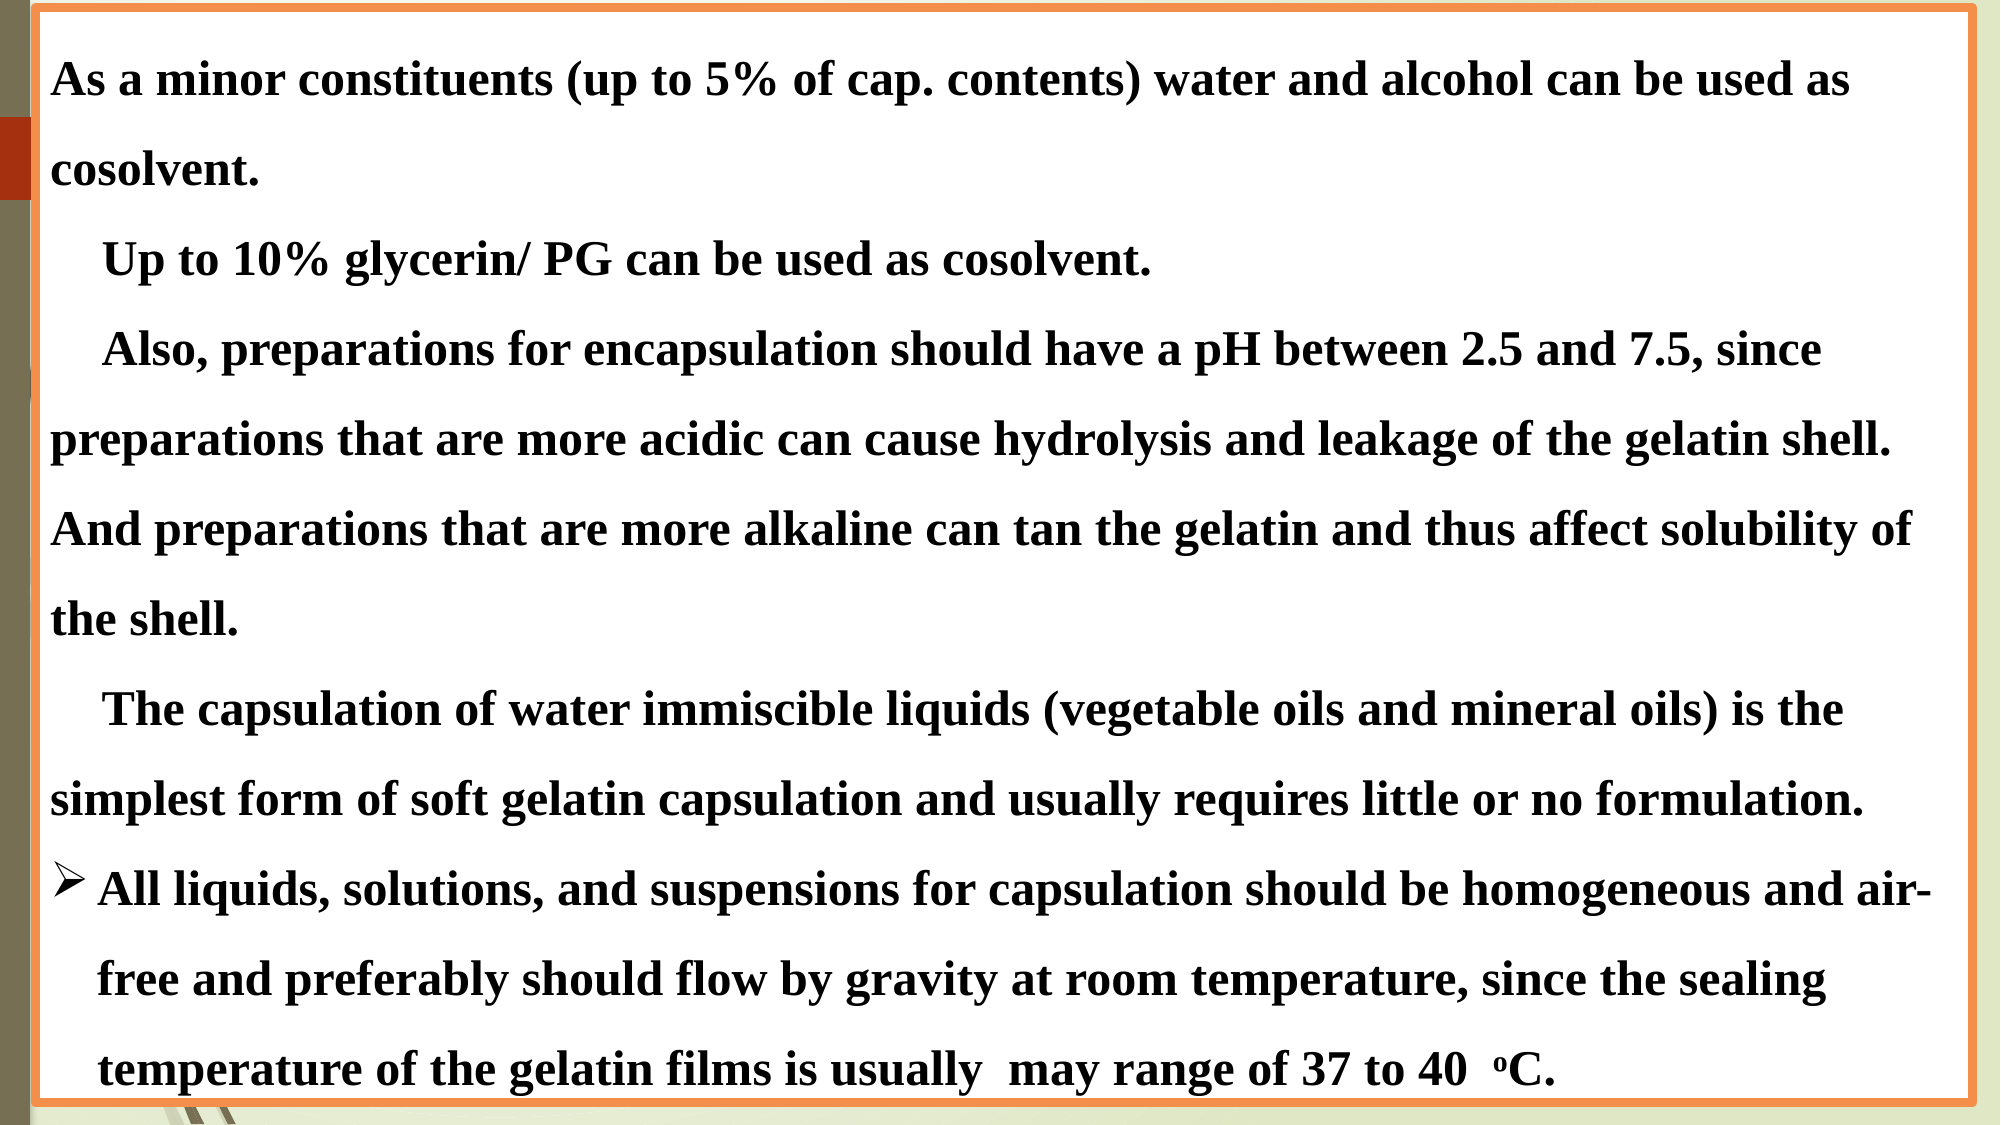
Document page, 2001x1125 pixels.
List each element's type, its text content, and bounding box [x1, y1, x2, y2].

text_box As a minor constituents (up to 5% of cap. contents) water and alcohol can be used as cosolvent.  Up to 10% glycerin/ PG can be used as cosolvent.  Also, preparations for encapsulation should have a pH between 2.5 and 7.5, since preparations that are more acidic can cause hydrolysis and leakage of the gelatin shell. And preparations that are more alkaline can tan the gelatin and thus affect solubility of the shell.  The capsulation of water immiscible liquids (vegetable oils and mineral oils) is the simplest form of soft gelatin capsulation and usually requires little or no formulation. All liquids, solutions, and suspensions for capsulation should be homogeneous and air-free and preferably should flow by gravity at room temperature, since the sealing temperature of the gelatin films is usually may range of 37 to 40 ͦC. [31, 3, 1977, 1107]
